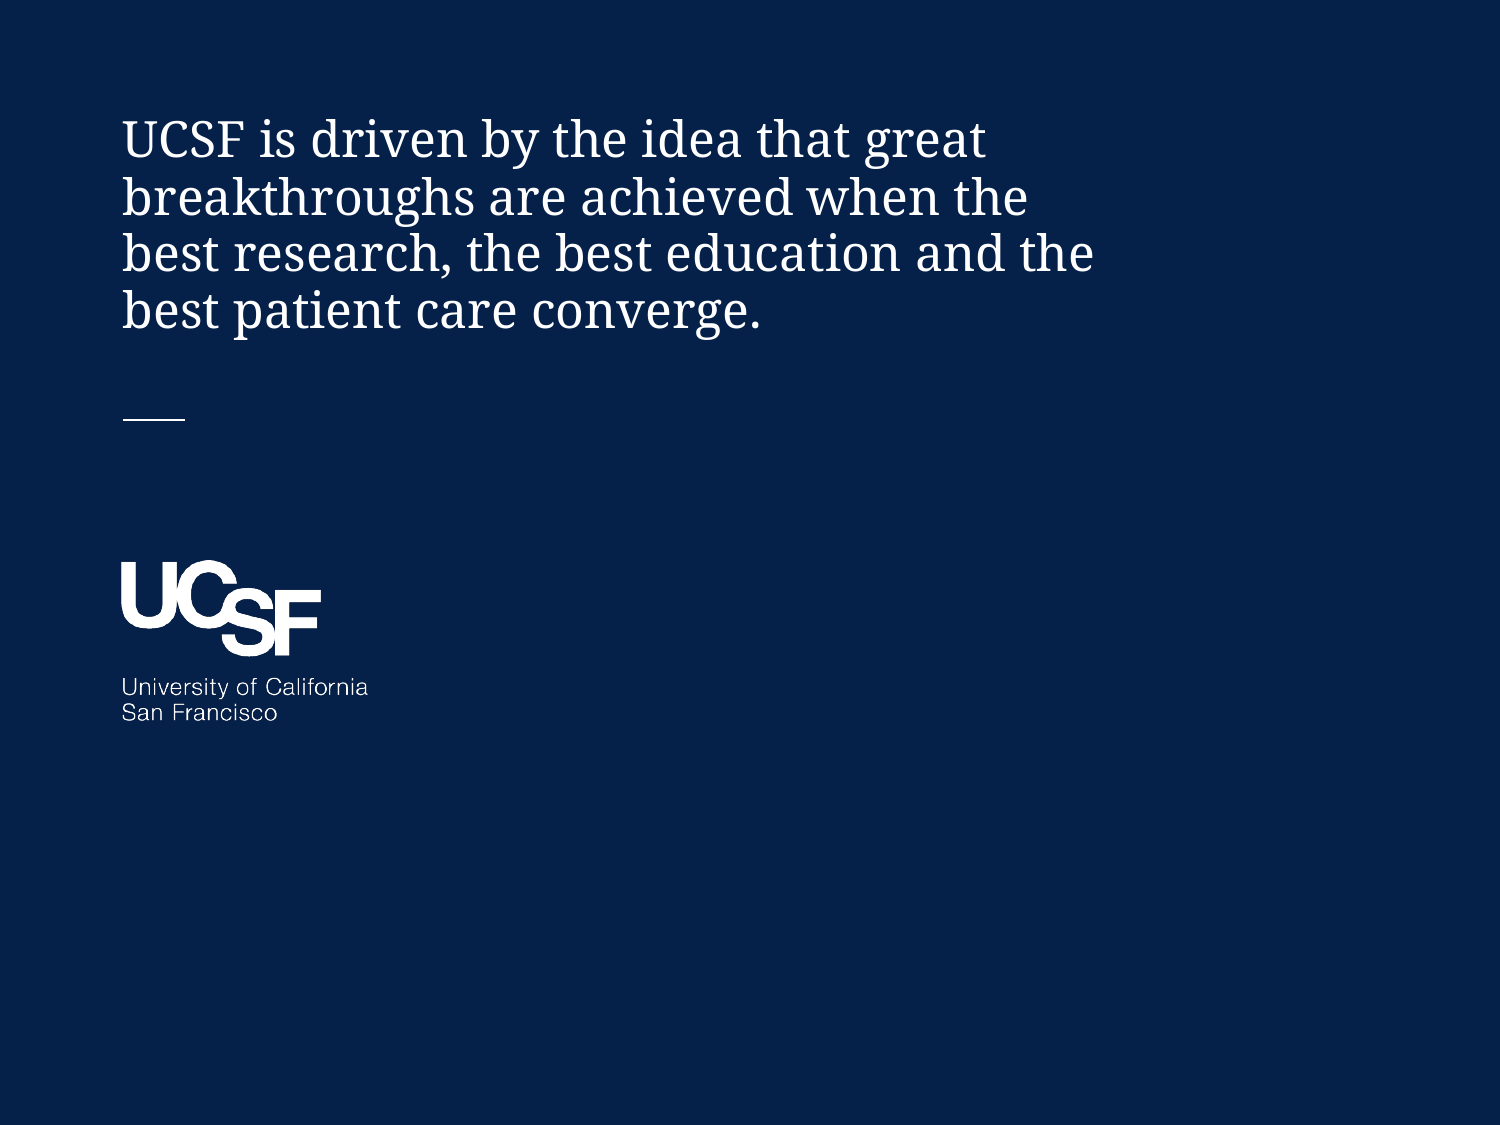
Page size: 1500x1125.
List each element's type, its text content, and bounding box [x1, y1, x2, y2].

picture [121, 560, 368, 721]
list UCSF is driven by the idea that great breakthroughs are achieved when the best research, the best education and the best patient care converge. [108, 104, 1126, 343]
